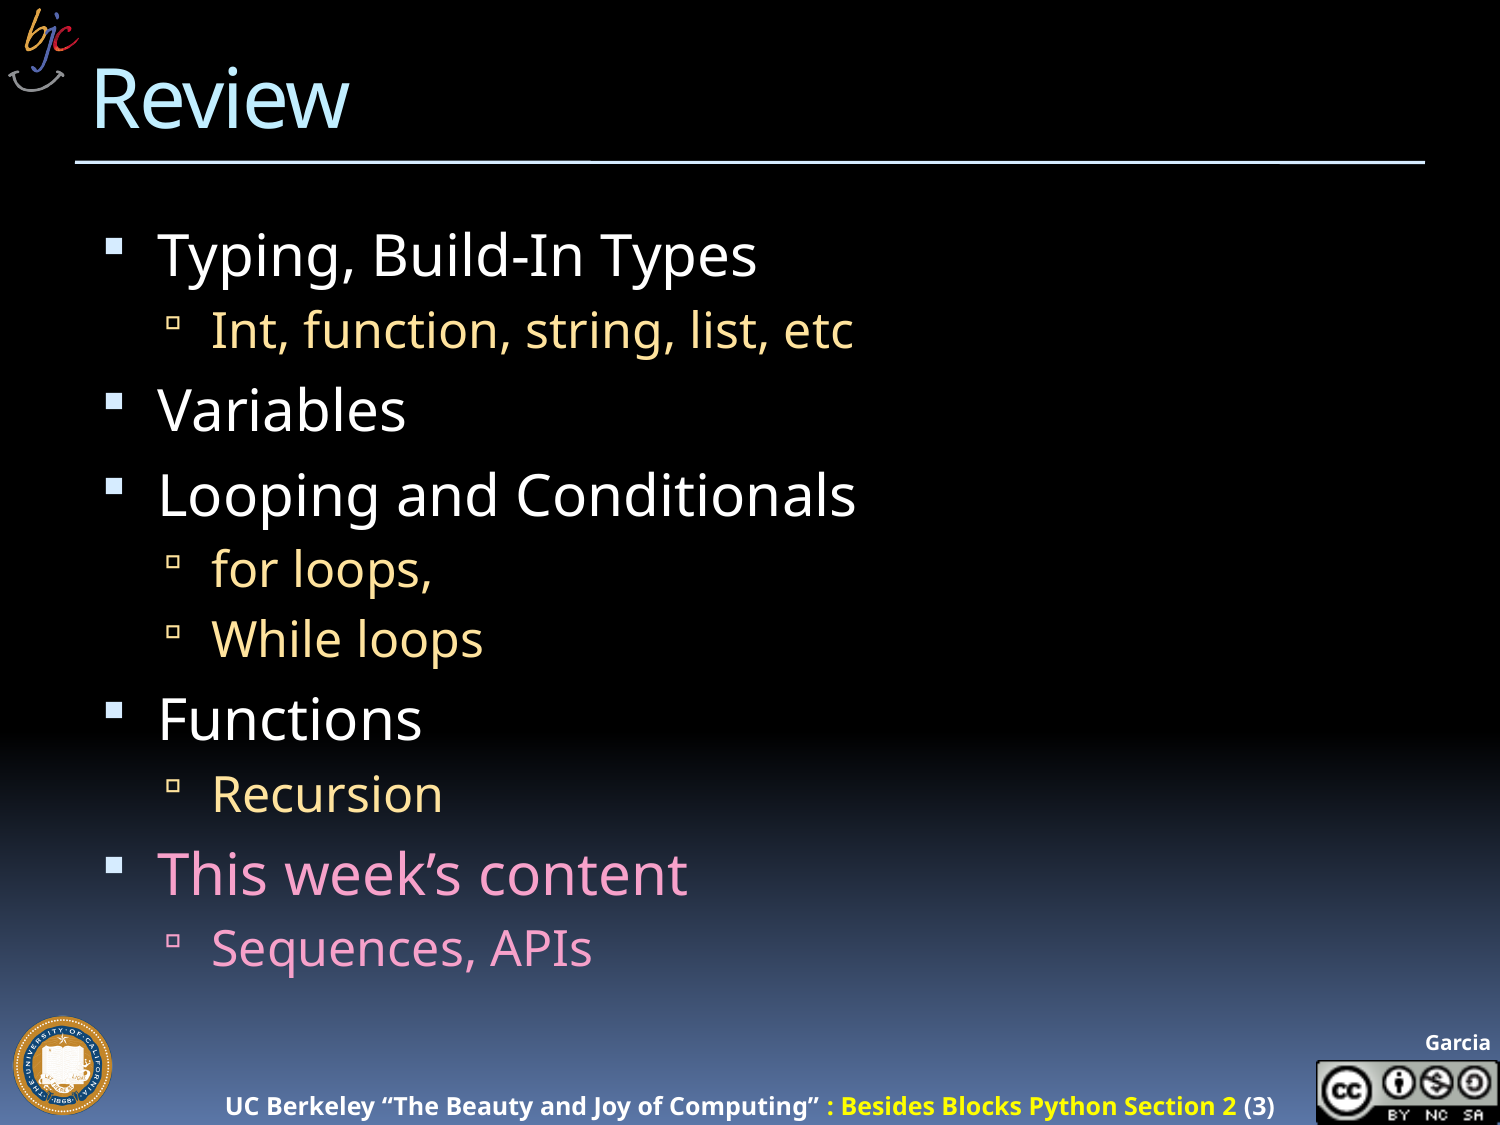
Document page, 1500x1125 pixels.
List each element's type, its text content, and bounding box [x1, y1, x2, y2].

picture [12, 1015, 113, 1116]
picture [8, 8, 79, 92]
list Typing, Build-In Types Int, function, string, list, etc Variables Looping and Conditionals for loops, While loops Functions Recursion This week’s content Sequences, APIs [74, 162, 1275, 1034]
title Review [75, 37, 1425, 163]
picture [1316, 1060, 1500, 1125]
